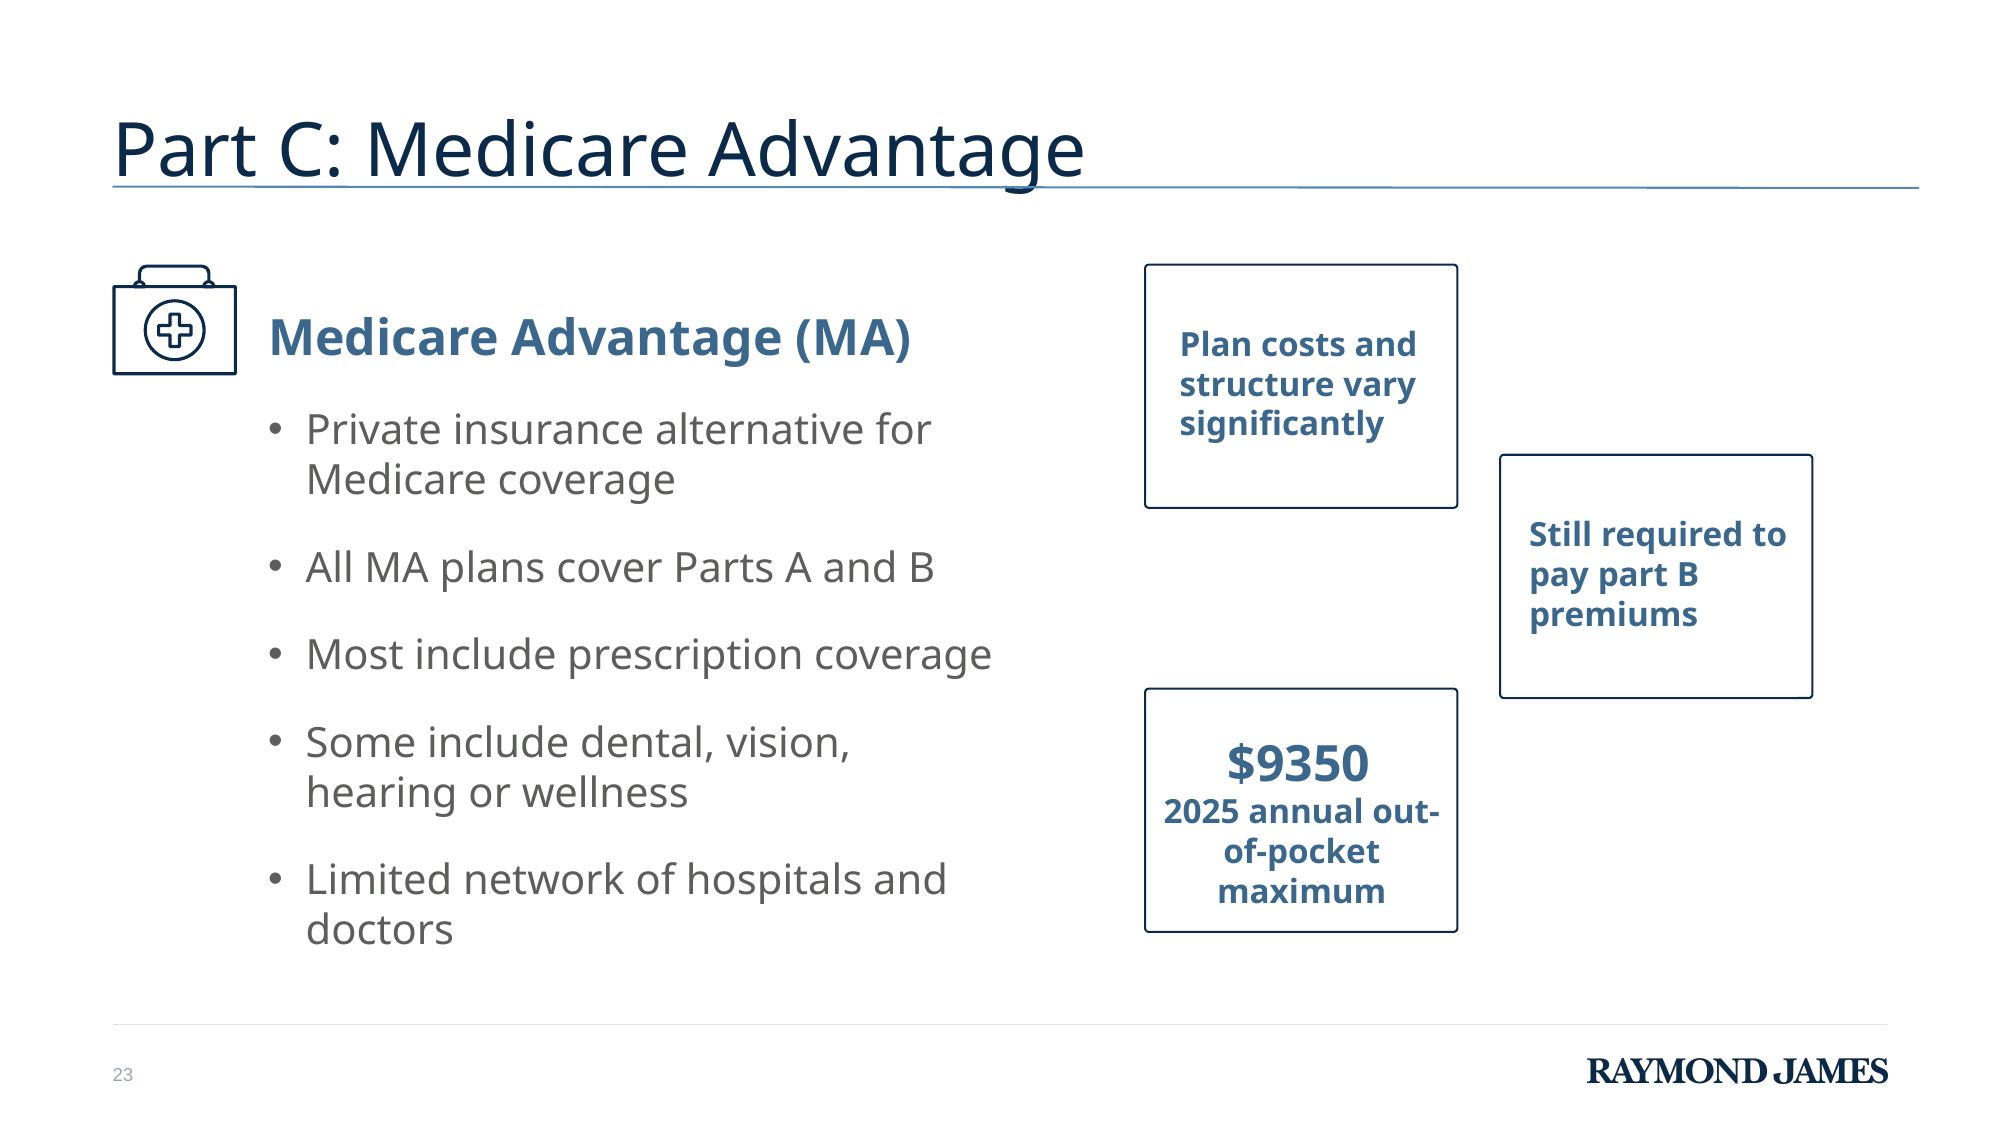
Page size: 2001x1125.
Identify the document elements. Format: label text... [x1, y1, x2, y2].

text_box [1144, 687, 1459, 933]
text_box $9350 [1141, 731, 1456, 802]
text_box Plan costs and structure vary significantly [1175, 322, 1423, 444]
slide_number 23 [112, 1062, 158, 1086]
title Part C: Medicare Advantage [112, 188, 1888, 262]
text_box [112, 264, 237, 376]
text_box [1499, 453, 1814, 700]
text_box [1144, 263, 1459, 509]
text_box Still required to pay part B premiums [1520, 512, 1797, 634]
picture [1587, 1058, 1888, 1084]
text_box Medicare Advantage (MA) Private insurance alternative for Medicare coverage All MA plans cover Parts A and B Most include prescription coverage Some include dental, vision, hearing or wellness Limited network of hospitals and doctors [268, 305, 1012, 1019]
title Part C: Medicare Advantage [112, 111, 1888, 186]
text_box 2025 annual out-of-pocket maximum [1146, 789, 1458, 911]
